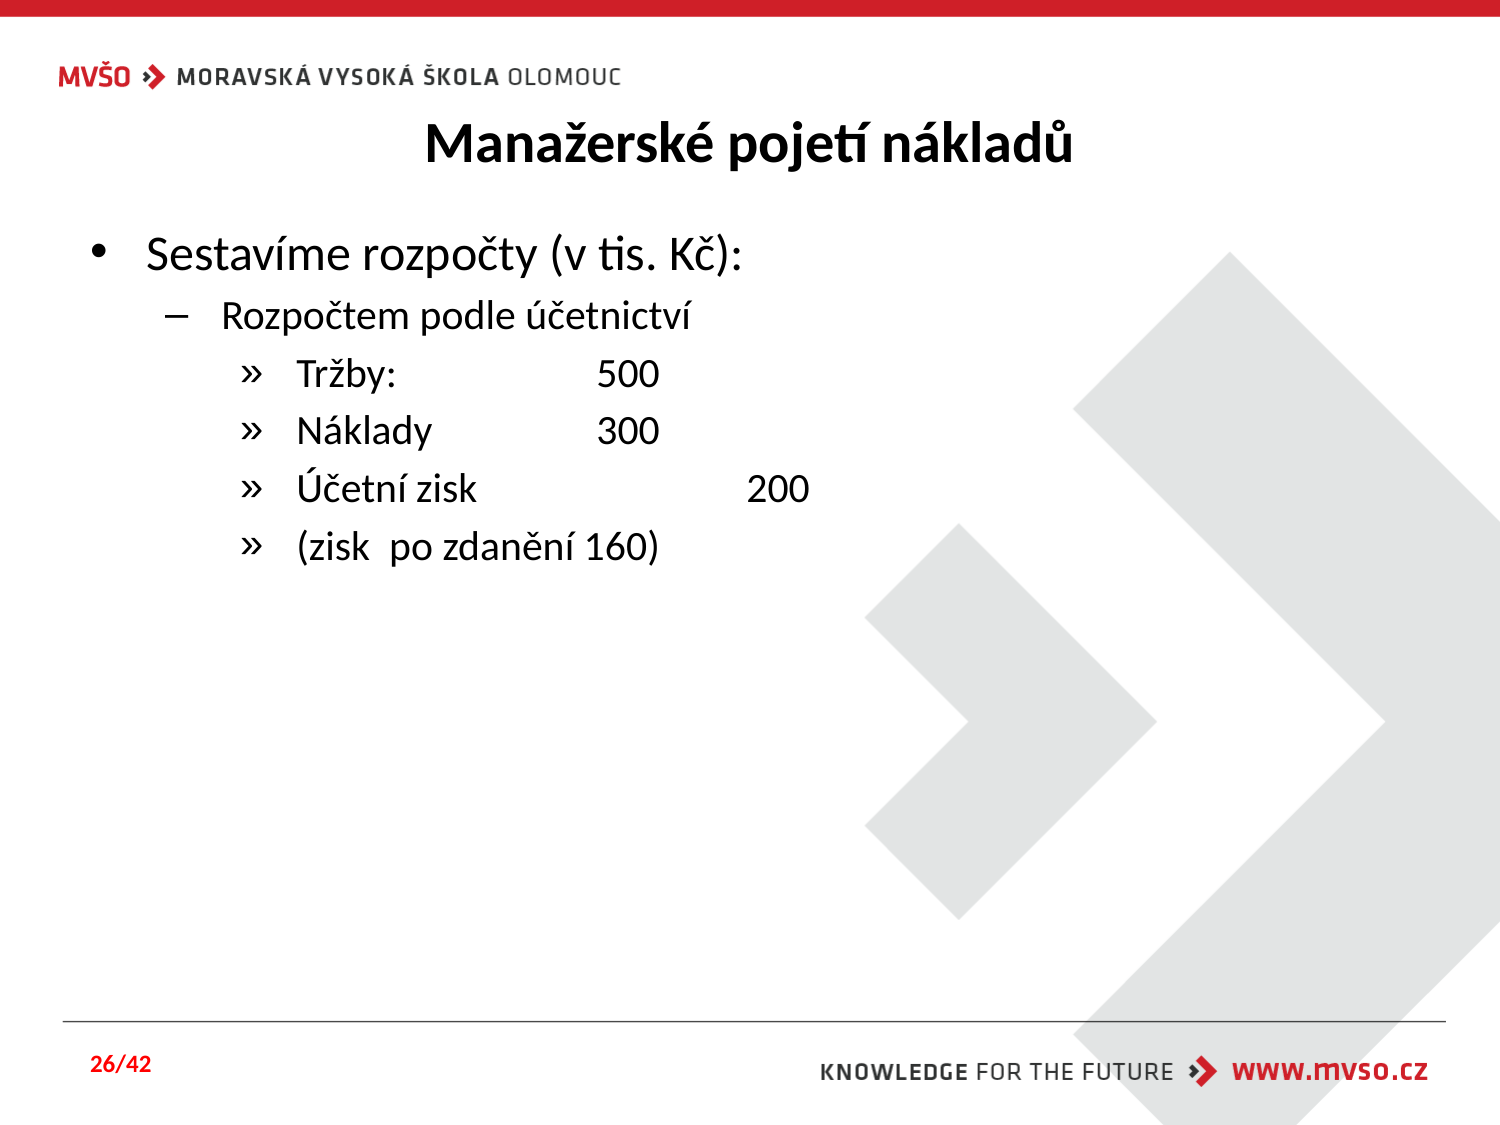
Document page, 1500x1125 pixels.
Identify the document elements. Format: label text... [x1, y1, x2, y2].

list Sestavíme rozpočty (v tis. Kč): Rozpočtem podle účetnictví Tržby: 500 Náklady 300 Účetní zisk 200 (zisk po zdanění 160) [75, 213, 1425, 1041]
picture [0, 0, 1500, 1125]
text_box 26/42 [74, 1040, 213, 1085]
title Manažerské pojetí nákladů [75, 45, 1425, 213]
